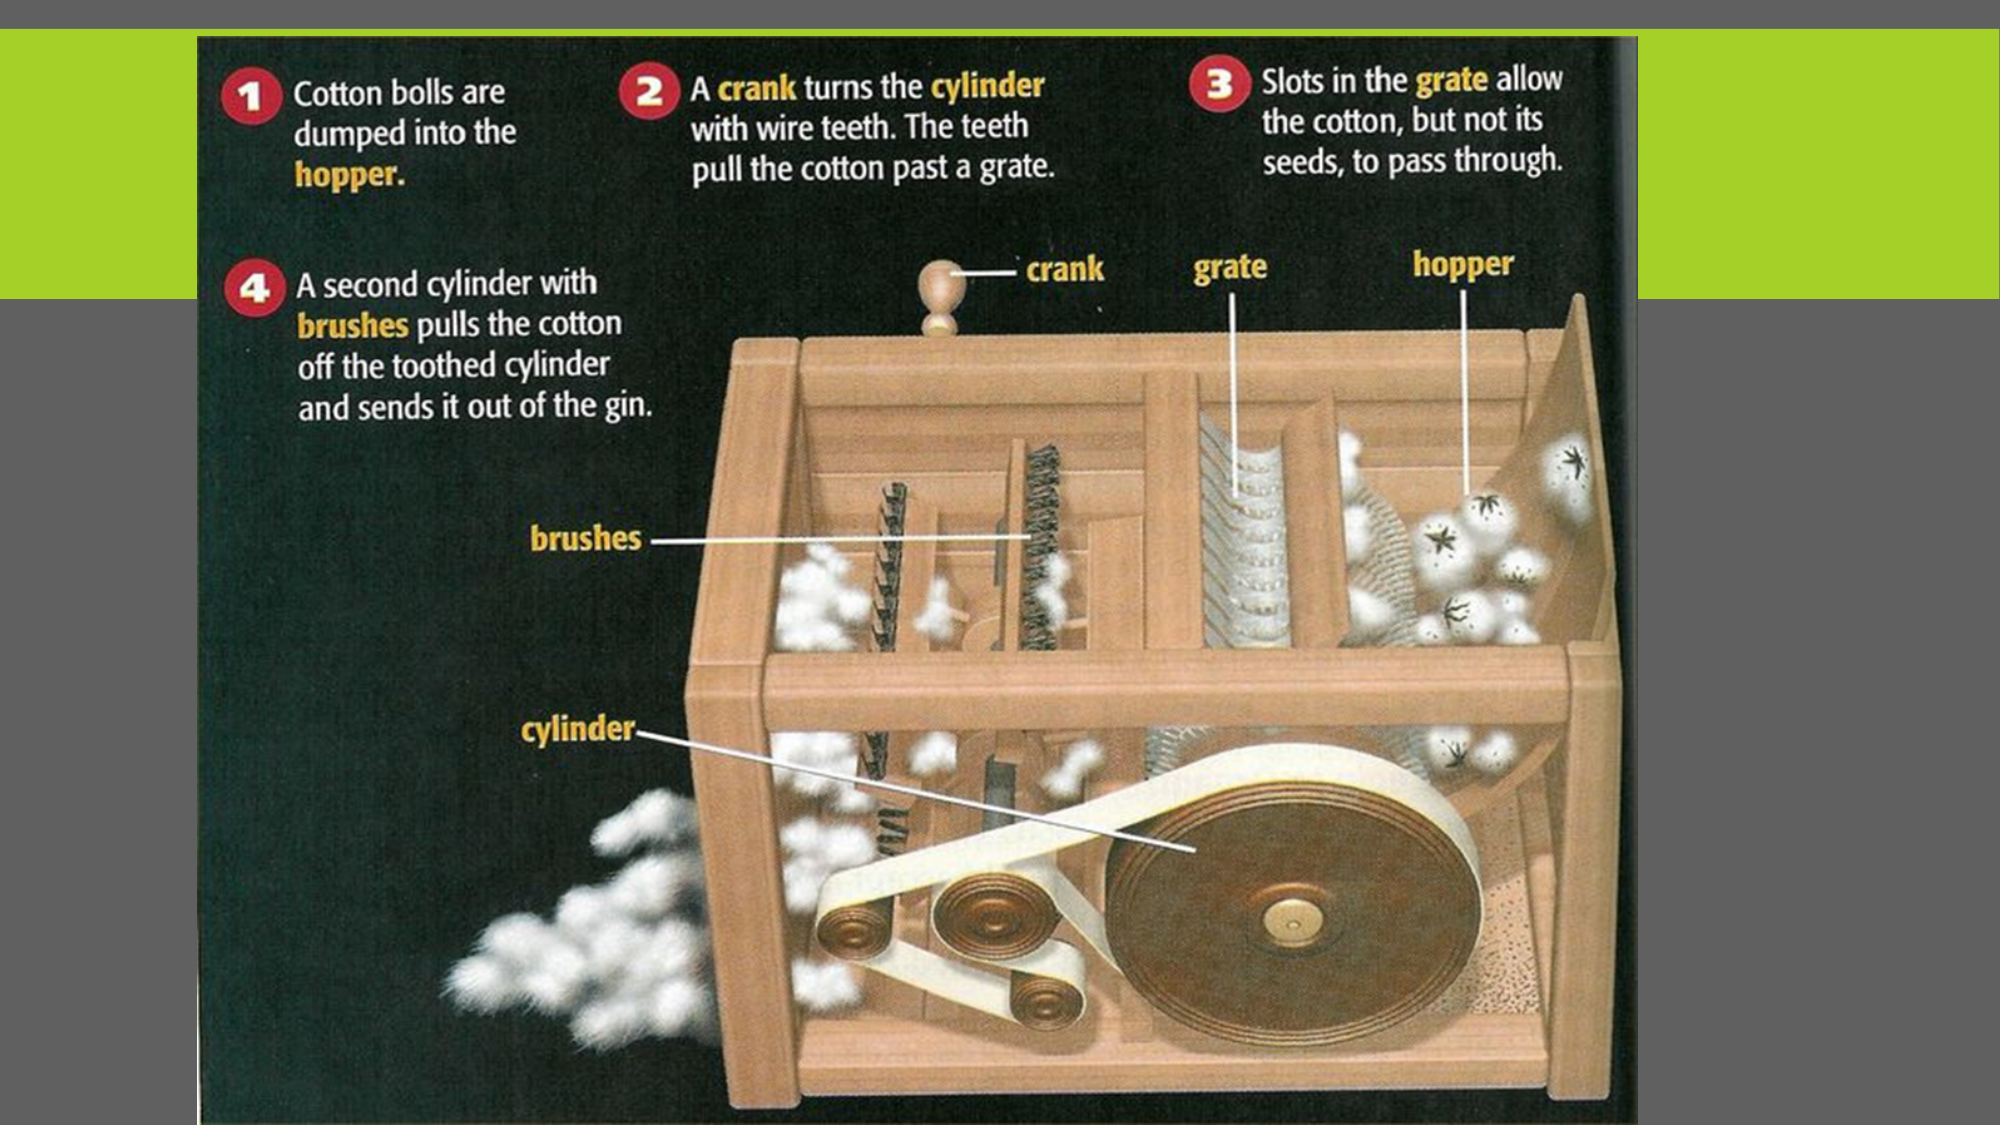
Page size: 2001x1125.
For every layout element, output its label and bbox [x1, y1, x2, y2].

list [197, 36, 1639, 1125]
